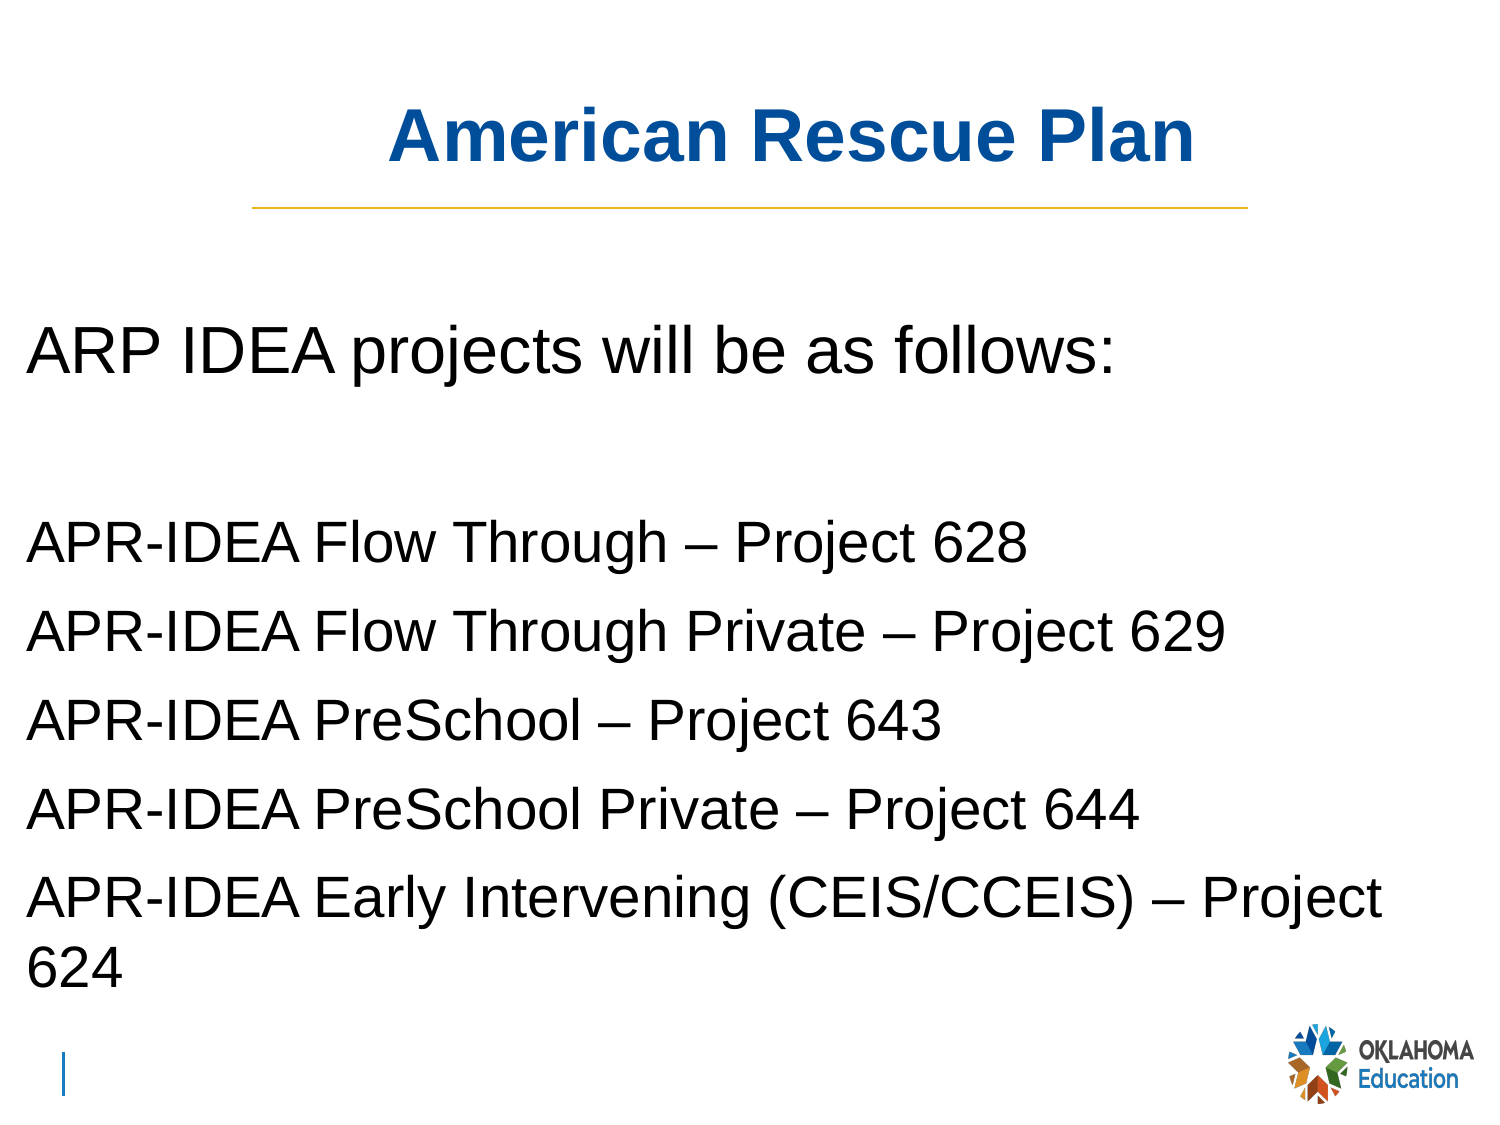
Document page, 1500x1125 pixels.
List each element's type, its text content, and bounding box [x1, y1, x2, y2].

title American Rescue Plan [36, 59, 1464, 215]
picture [1288, 1024, 1474, 1104]
list ARP IDEA projects will be as follows: APR-IDEA Flow Through – Project 628 APR-IDEA Flow Through Private – Project 629 APR-IDEA PreSchool – Project 643 APR-IDEA PreSchool Private – Project 644 APR-IDEA Early Intervening (CEIS/CCEIS) – Project 624 [11, 299, 1490, 1014]
